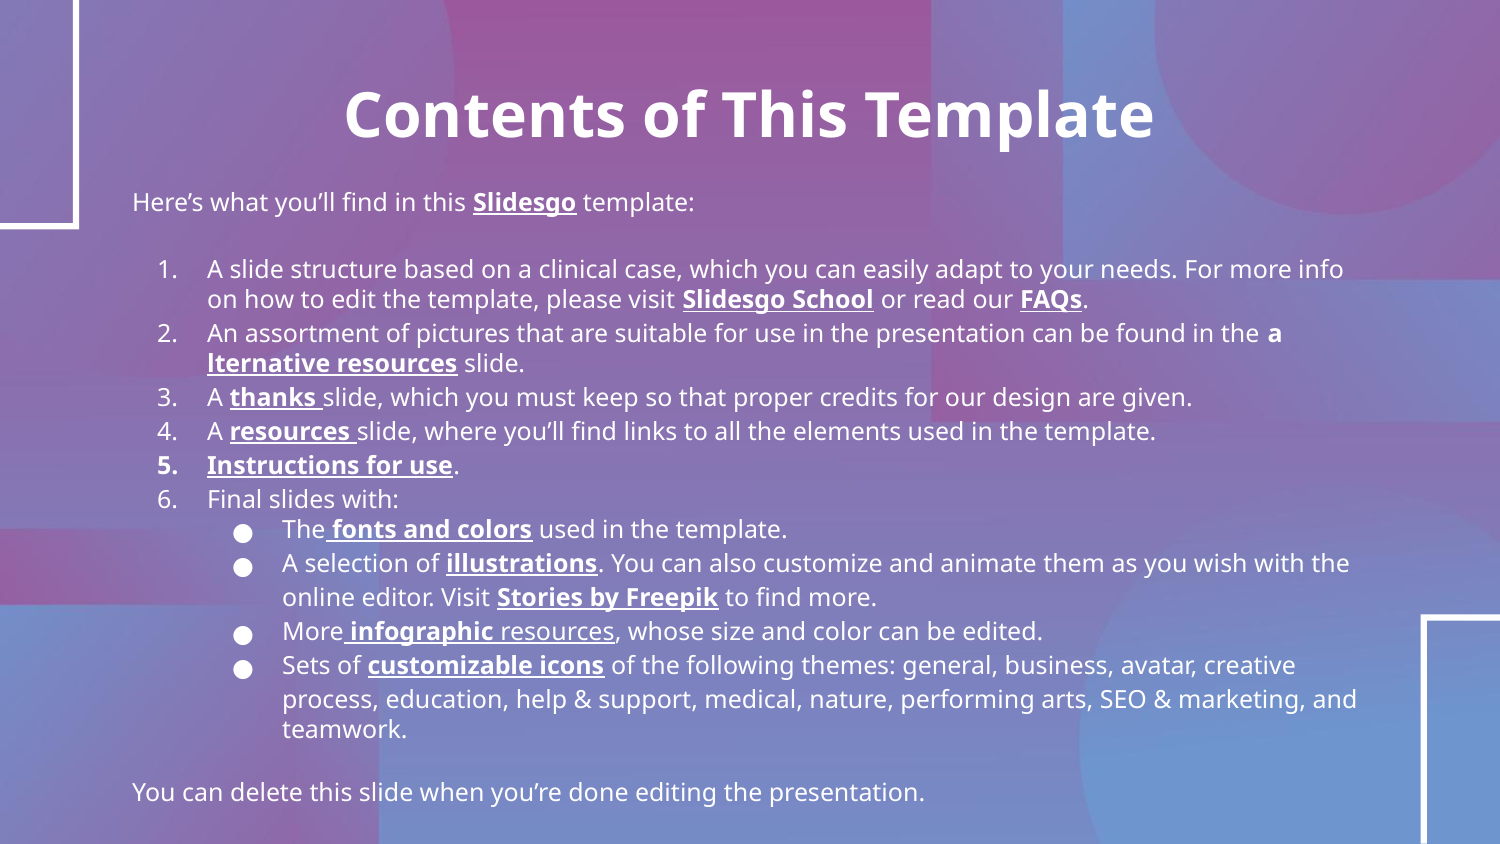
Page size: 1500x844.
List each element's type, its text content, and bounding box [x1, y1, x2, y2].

title Contents of This Template [51, 59, 1449, 154]
picture [1427, 621, 1500, 844]
picture [0, 0, 1500, 844]
list Here’s what you’ll find in this Slidesgo template: A slide structure based on a clinical case, which you can easily adapt to your needs. For more info on how to edit the template, please visit Slidesgo School or read our FAQs. An assortment of pictures that are suitable for use in the presentation can be found in the alternative resources slide. A thanks slide, which you must keep so that proper credits for our design are given. A resources slide, where you’ll find links to all the elements used in the template. Instructions for use. Final slides with: The fonts and colors used in the template. A selection of illustrations. You can also customize and animate them as you wish with the online editor. Visit Stories by Freepik to find more. More infographic resources, whose size and color can be edited. Sets of customizable icons of the following themes: general, business, avatar, creative process, education, help & support, medical, nature, performing arts, SEO & marketing, and teamwork. You can delete this slide when you’re done editing the presentation. [117, 171, 1383, 762]
picture [0, 0, 72, 223]
